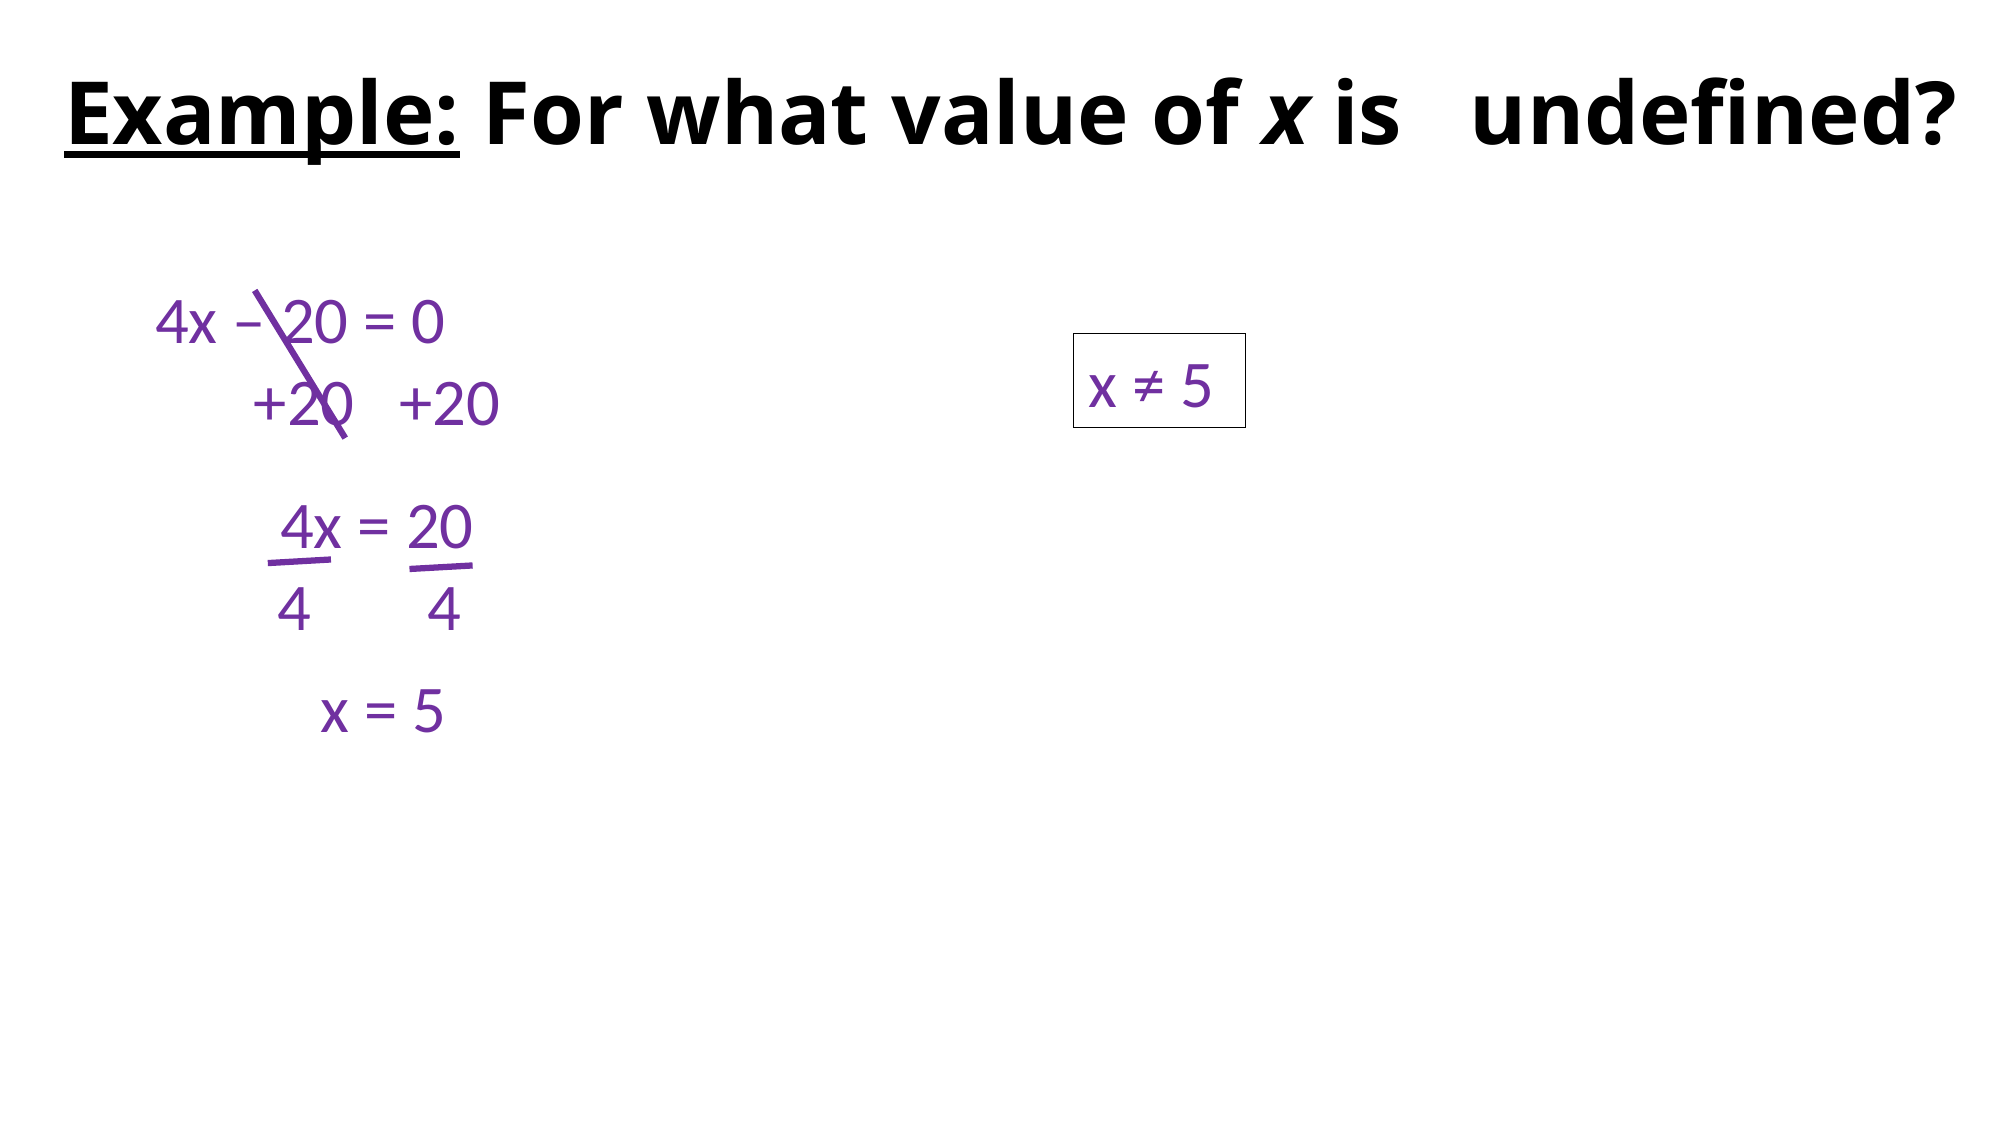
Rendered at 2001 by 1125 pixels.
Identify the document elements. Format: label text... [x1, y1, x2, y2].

text_box +20 +20 [239, 351, 697, 446]
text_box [409, 565, 473, 569]
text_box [267, 559, 331, 564]
text_box 4x = 20 [265, 474, 723, 570]
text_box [254, 290, 346, 439]
text_box x ≠ 5 [1073, 333, 1246, 428]
text_box 4 4 [263, 555, 721, 651]
text_box x = 5 [305, 658, 764, 753]
text_box 4x – 20 = 0 [140, 268, 598, 364]
